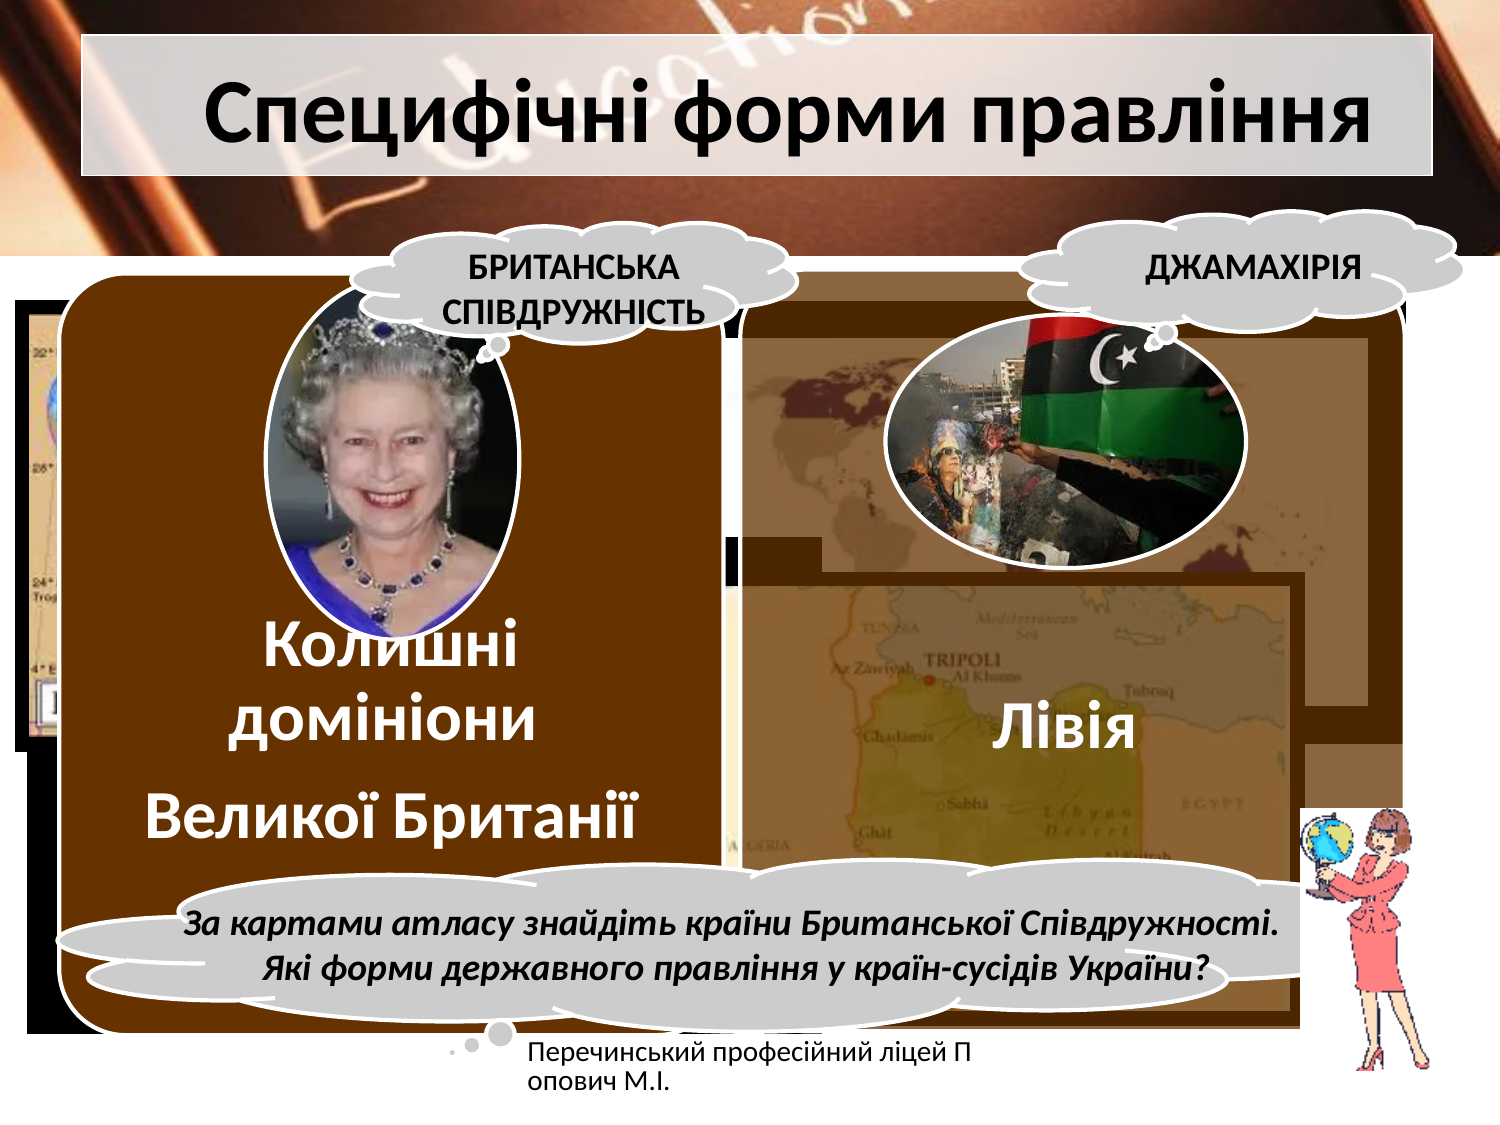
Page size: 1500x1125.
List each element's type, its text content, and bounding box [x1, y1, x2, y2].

title Специфічні форми правління [81, 34, 1433, 176]
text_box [351, 222, 798, 344]
picture [29, 314, 58, 738]
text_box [1019, 210, 1466, 332]
footer Перечинський професійний ліцей Попович М.І. [512, 1040, 988, 1103]
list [58, 269, 1409, 1032]
picture [0, 0, 1500, 256]
picture [1300, 808, 1461, 1072]
